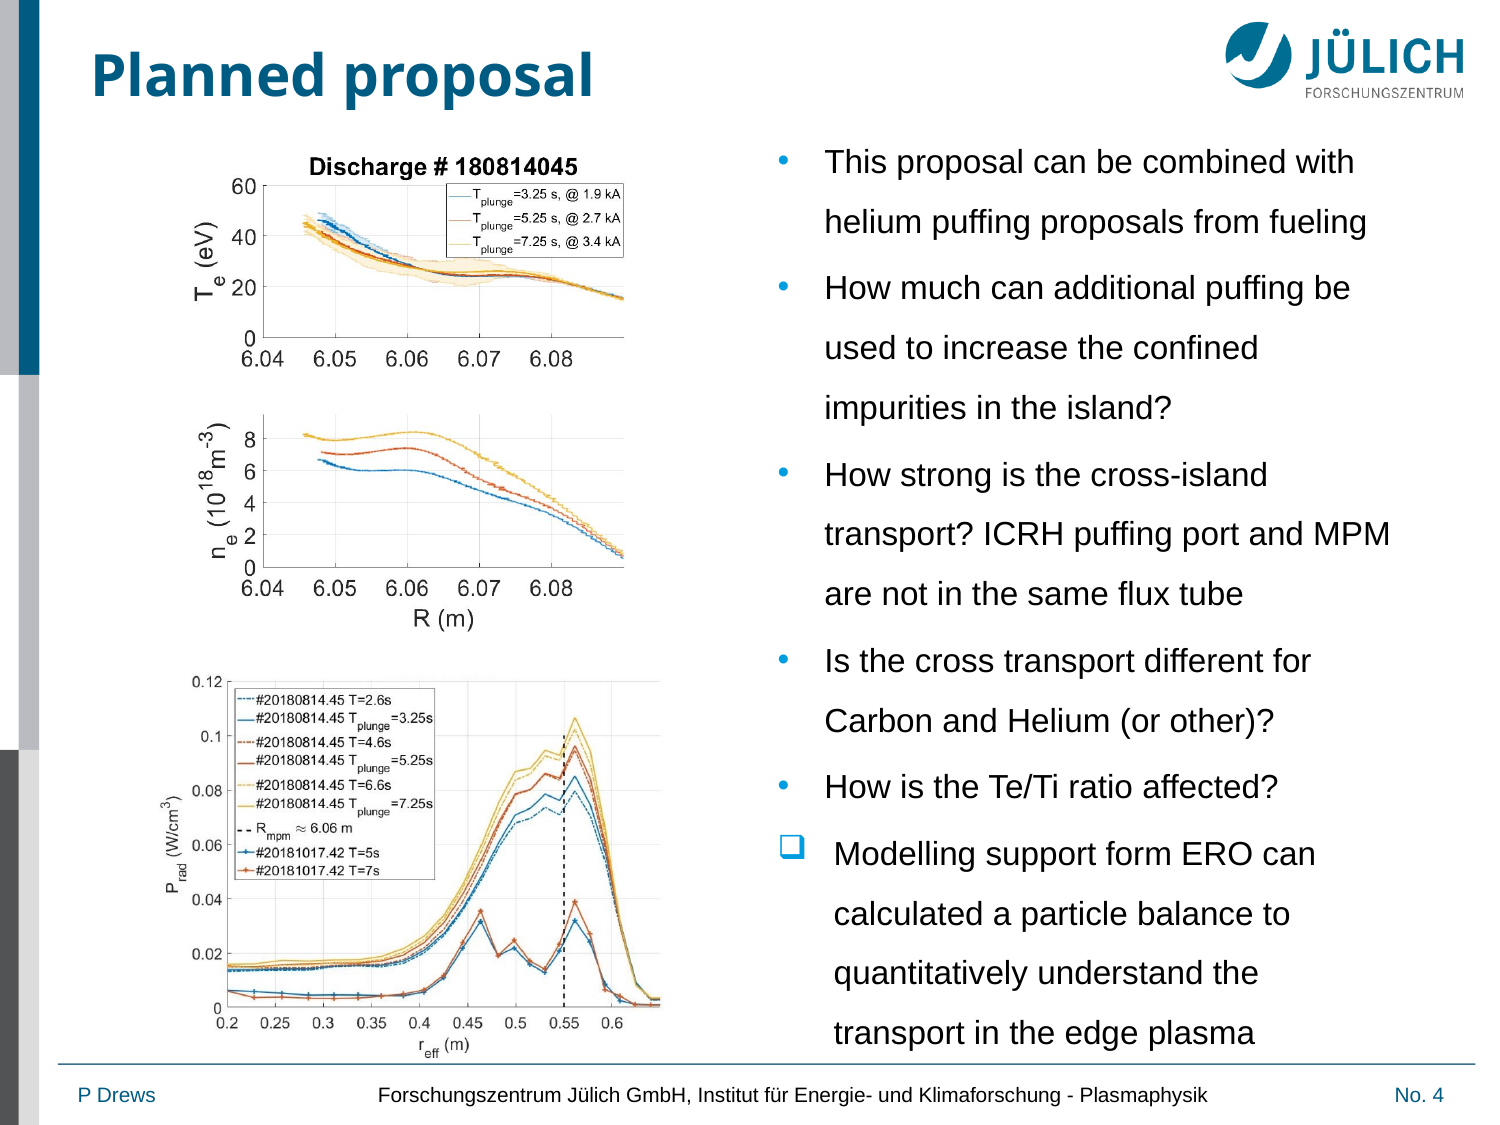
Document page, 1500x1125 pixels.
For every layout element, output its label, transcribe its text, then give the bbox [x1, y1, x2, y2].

picture [187, 148, 670, 632]
text_box This proposal can be combined with helium puffing proposals from fueling How much can additional puffing be used to increase the confined impurities in the island? How strong is the cross-island transport? ICRH puffing port and MPM are not in the same flux tube Is the cross transport different for Carbon and Helium (or other)? How is the Te/Ti ratio affected? Modelling support form ERO can calculated a particle balance to quantitatively understand the transport in the edge plasma [762, 112, 1413, 1030]
picture [154, 650, 713, 1061]
title Planned proposal [75, 7, 1425, 138]
picture [1425, 20, 1463, 98]
